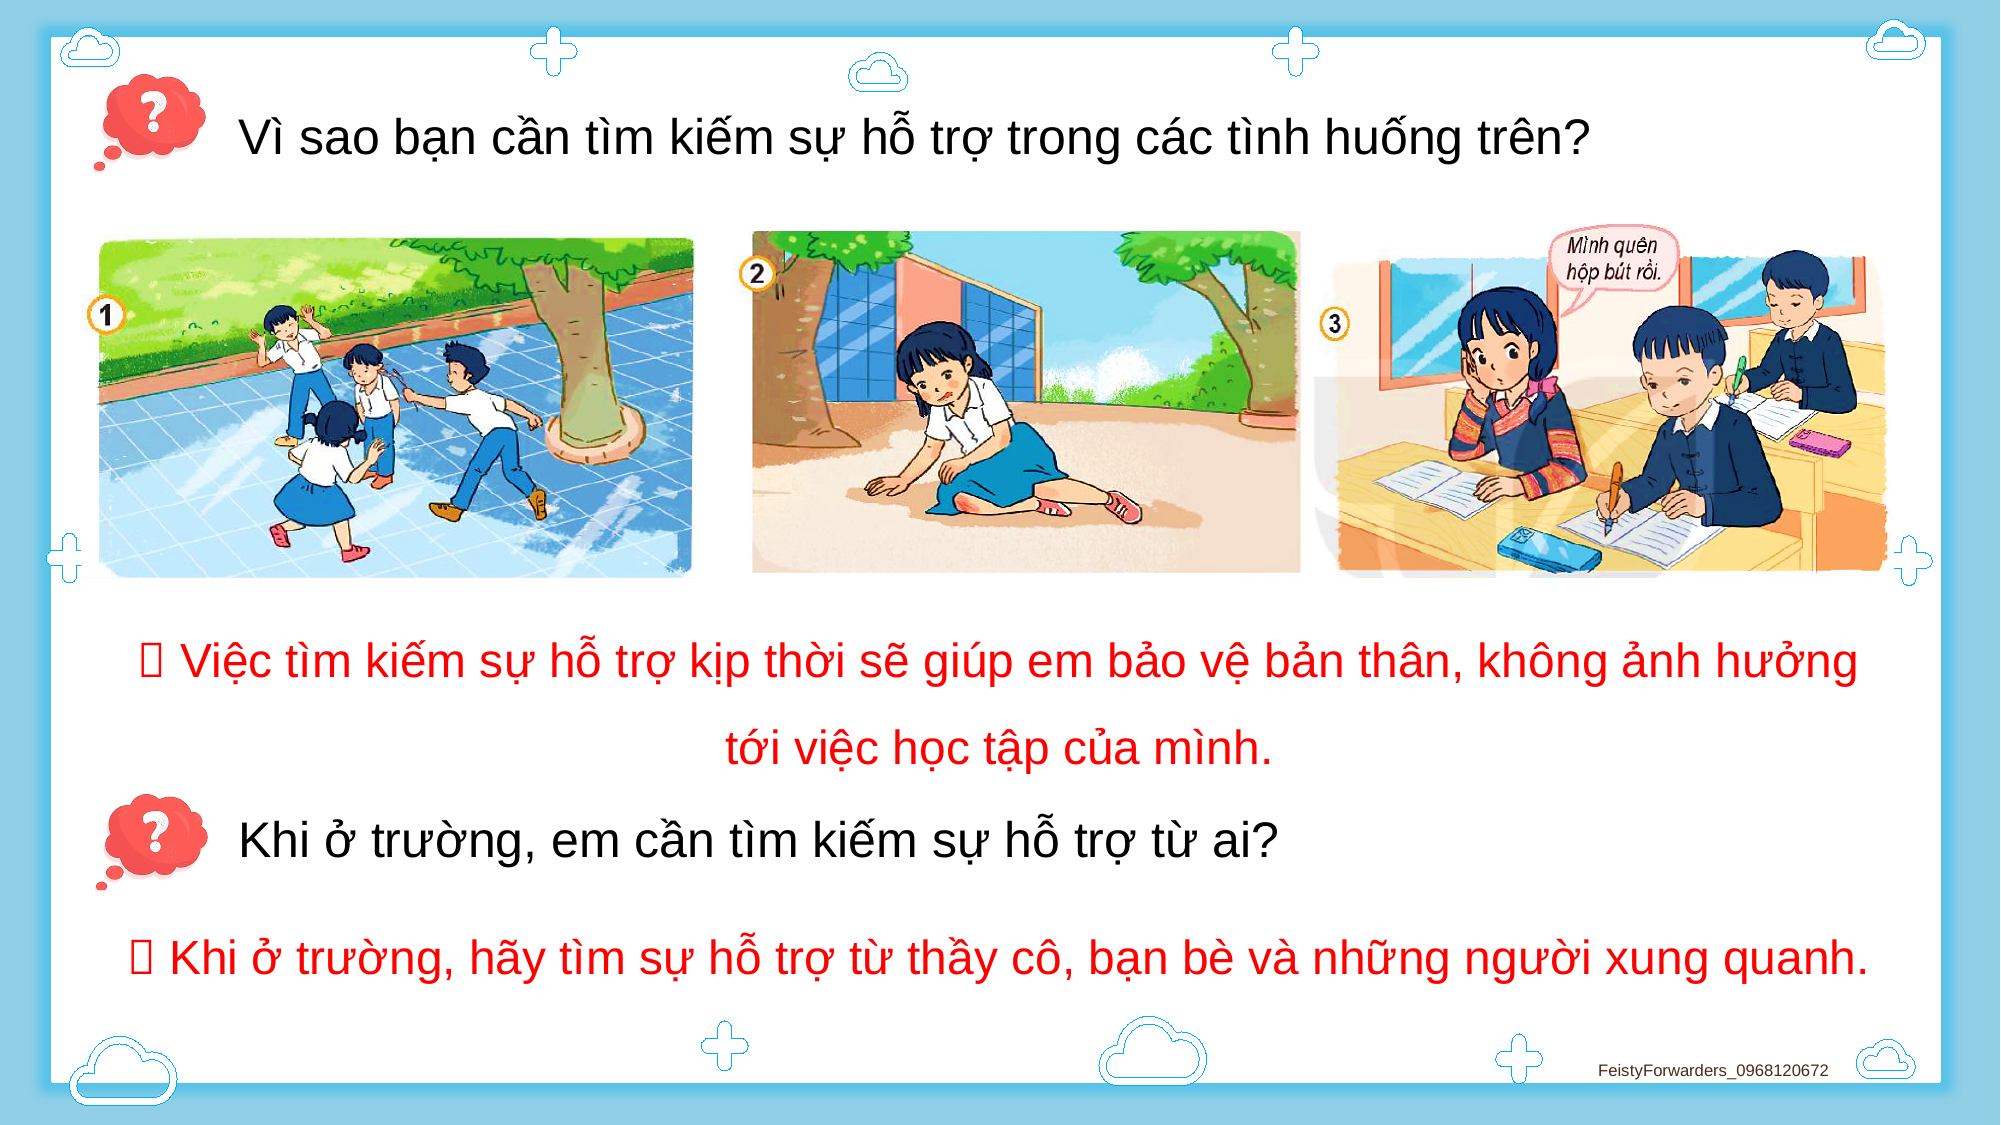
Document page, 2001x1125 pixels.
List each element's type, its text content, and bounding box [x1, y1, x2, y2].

picture [731, 224, 1305, 578]
text_box  Khi ở trường, hãy tìm sự hỗ trợ từ thầy cô, bạn bè và những người xung quanh. [89, 890, 1911, 992]
picture [81, 234, 696, 578]
picture [81, 775, 227, 901]
picture [78, 54, 118, 65]
text_box  Việc tìm kiếm sự hỗ trợ kịp thời sẽ giúp em bảo vệ bản thân, không ảnh hưởng tới việc học tập của mình. [89, 594, 1911, 782]
picture [1310, 224, 1894, 578]
text_box Vì sao bạn cần tìm kiếm sự hỗ trợ trong các tình huống trên? [229, 96, 1843, 172]
picture [78, 54, 225, 180]
text_box Khi ở trường, em cần tìm kiếm sự hỗ trợ từ ai? [231, 799, 1841, 875]
picture [78, 54, 110, 58]
